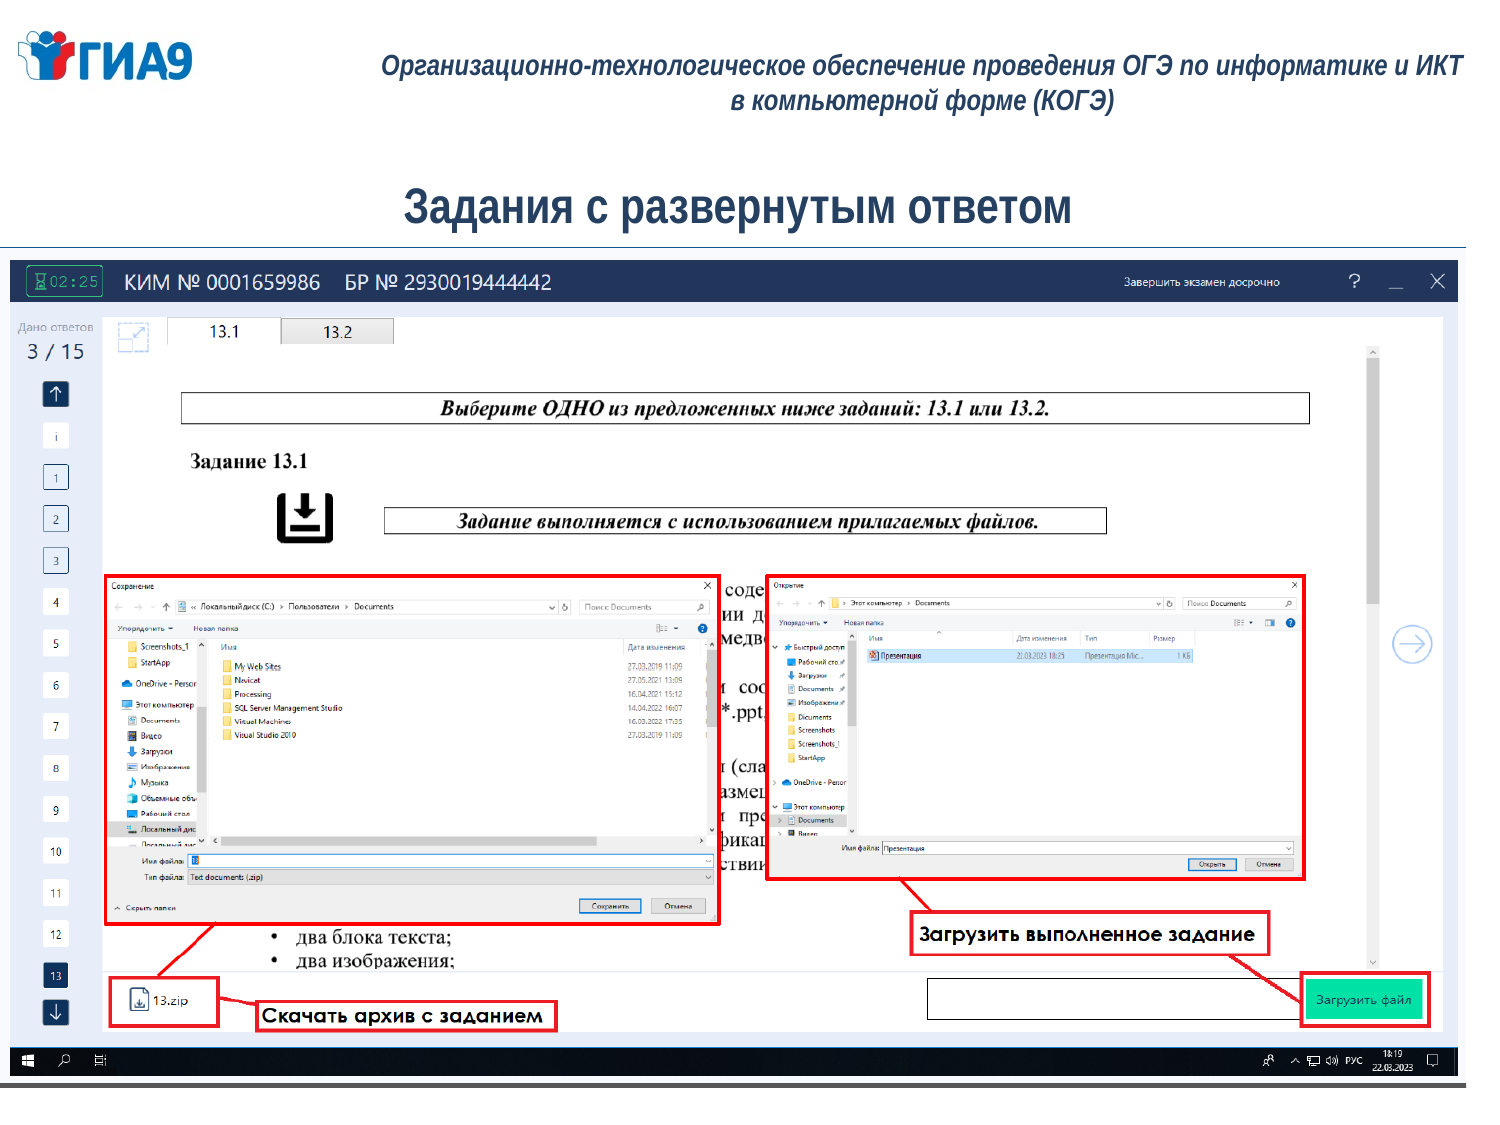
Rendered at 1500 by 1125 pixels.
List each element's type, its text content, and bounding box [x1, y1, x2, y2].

picture [0, 0, 235, 126]
text_box Организационно-технологическое обеспечение проведения ОГЭ по информатике и ИКТ в компьютерной форме (КОГЭ) [360, 38, 1486, 124]
picture [0, 247, 1467, 1088]
text_box Задания с развернутым ответом [0, 172, 1477, 242]
